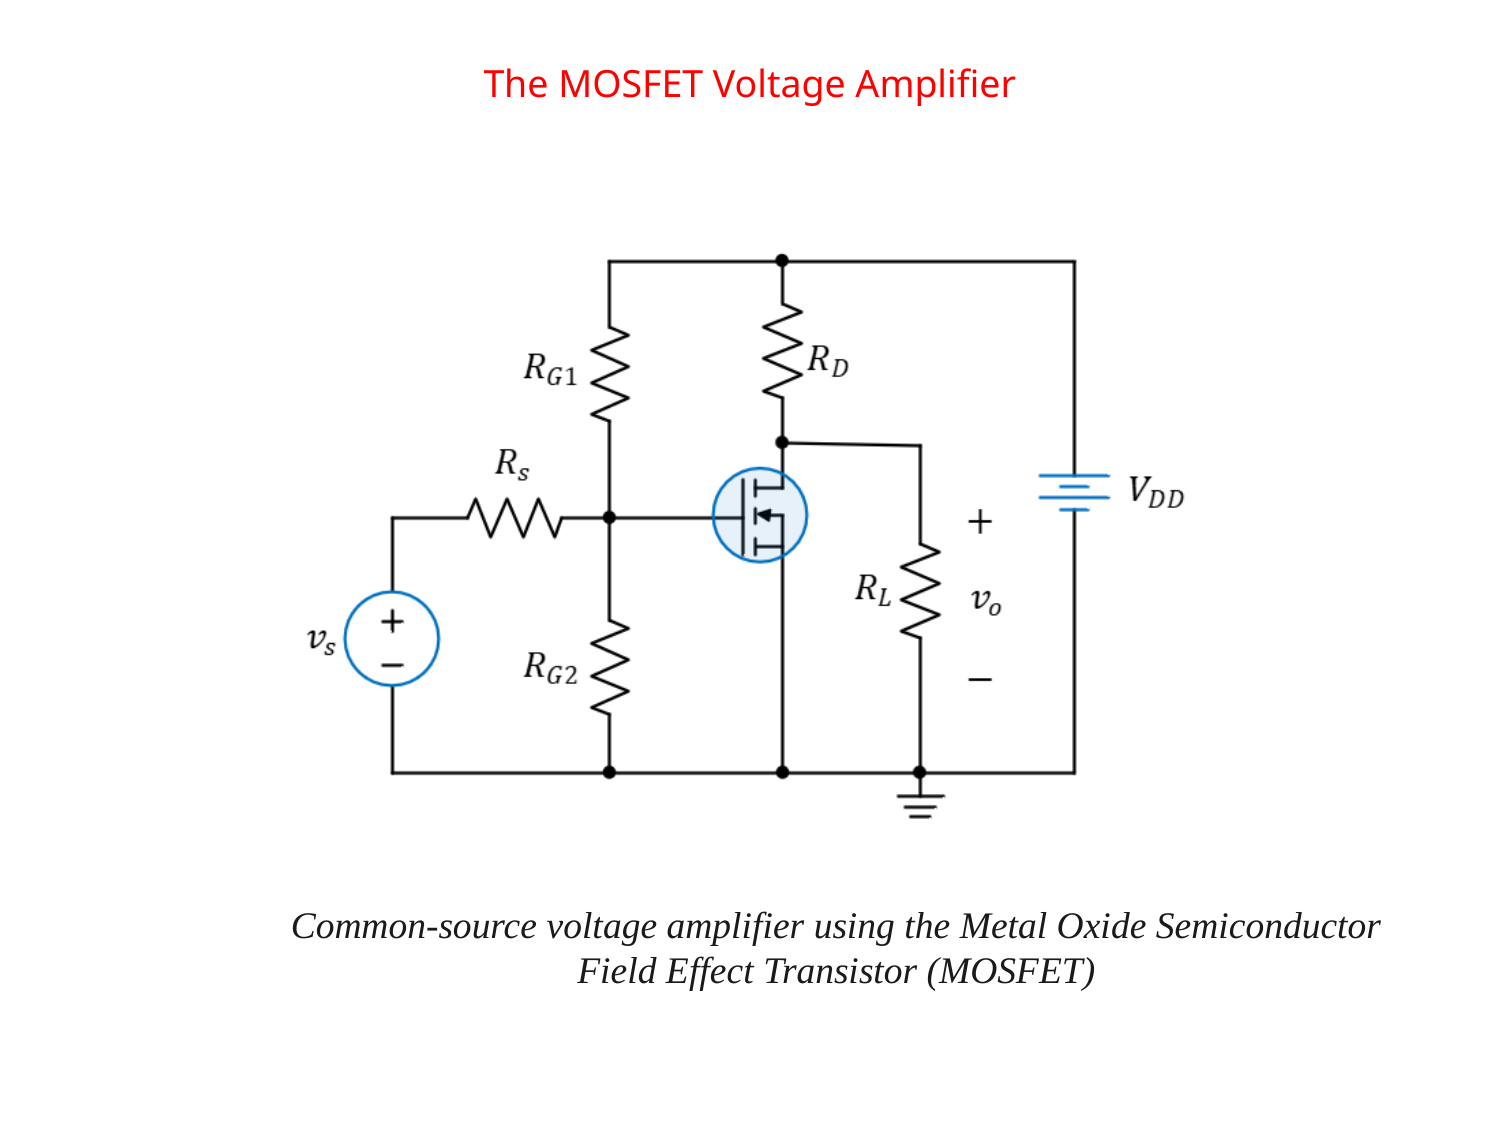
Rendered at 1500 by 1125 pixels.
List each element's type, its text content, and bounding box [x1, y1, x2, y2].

text_box The MOSFET Voltage Amplifier [468, 52, 1032, 113]
picture [302, 242, 1198, 823]
text_box Common-source voltage amplifier using the Metal Oxide Semiconductor Field Effect Transistor (MOSFET) [259, 894, 1414, 999]
